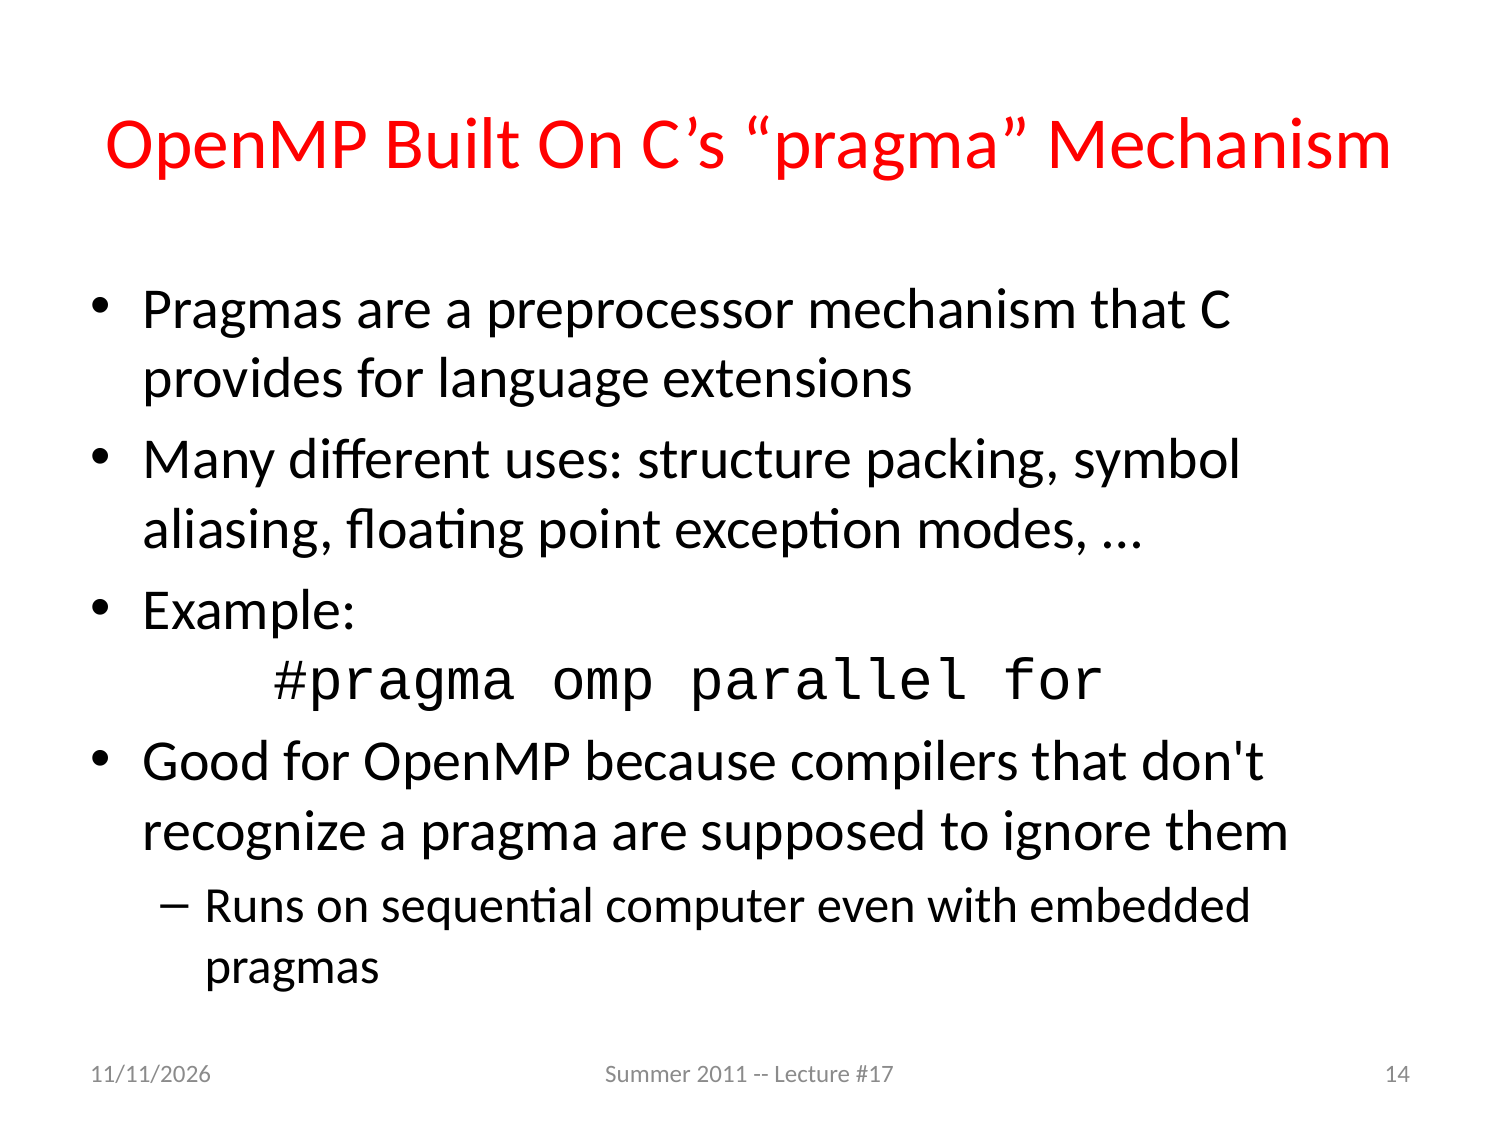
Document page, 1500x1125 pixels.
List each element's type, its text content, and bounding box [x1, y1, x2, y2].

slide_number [75, 1042, 425, 1103]
list Pragmas are a preprocessor mechanism that C provides for language extensions Many different uses: structure packing, symbol aliasing, floating point exception modes, … Example: #pragma omp parallel for Good for OpenMP because compilers that don't recognize a pragma are supposed to ignore them Runs on sequential computer even with embedded pragmas [75, 262, 1425, 1005]
footer Summer 2011 -- Lecture #17 [512, 1042, 988, 1103]
slide_number 14 [1074, 1042, 1425, 1103]
title OpenMP Built On C’s “pragma” Mechanism [75, 45, 1425, 233]
